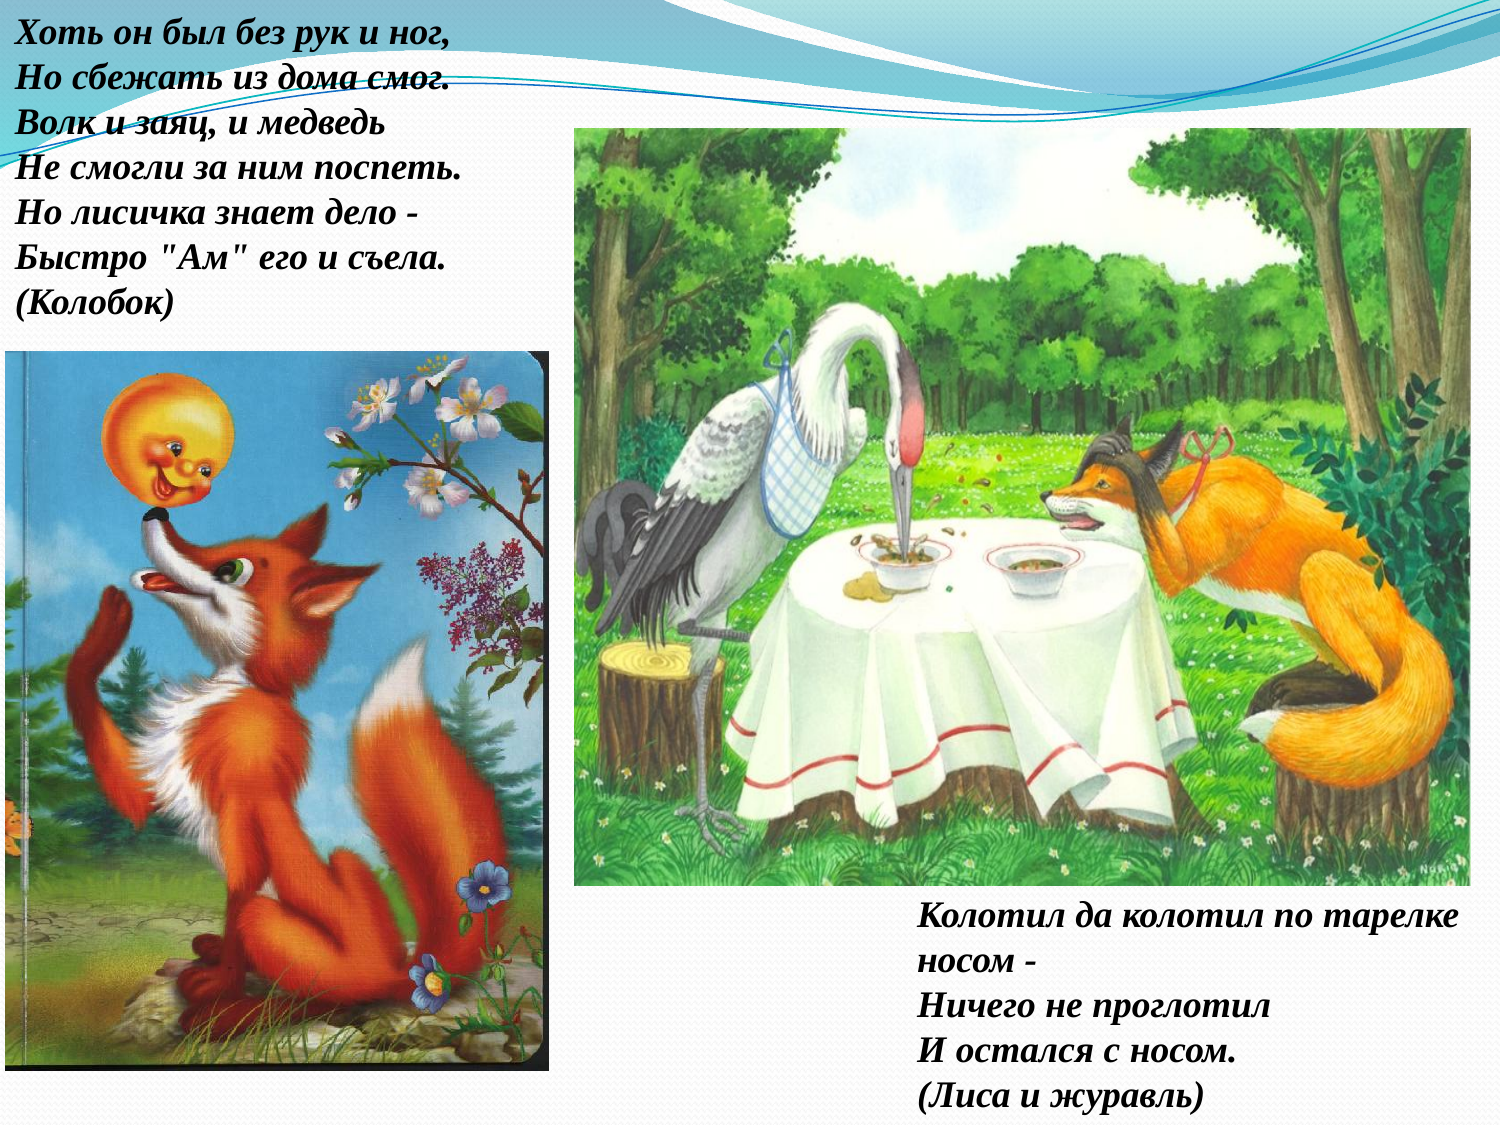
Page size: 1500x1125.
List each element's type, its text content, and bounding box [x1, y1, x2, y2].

picture [573, 128, 1471, 887]
text_box Хоть он был без рук и ног, Но сбежать из дома смог. Волк и заяц, и медведь Не смогли за ним поспеть. Но лисичка знает дело - Быстро "Ам" его и съела. (Колобок) [0, 0, 750, 330]
picture [5, 351, 550, 1071]
text_box Колотил да колотил по тарелке носом - Ничего не проглотил И остался с носом. (Лиса и журавль) [902, 882, 1500, 1123]
